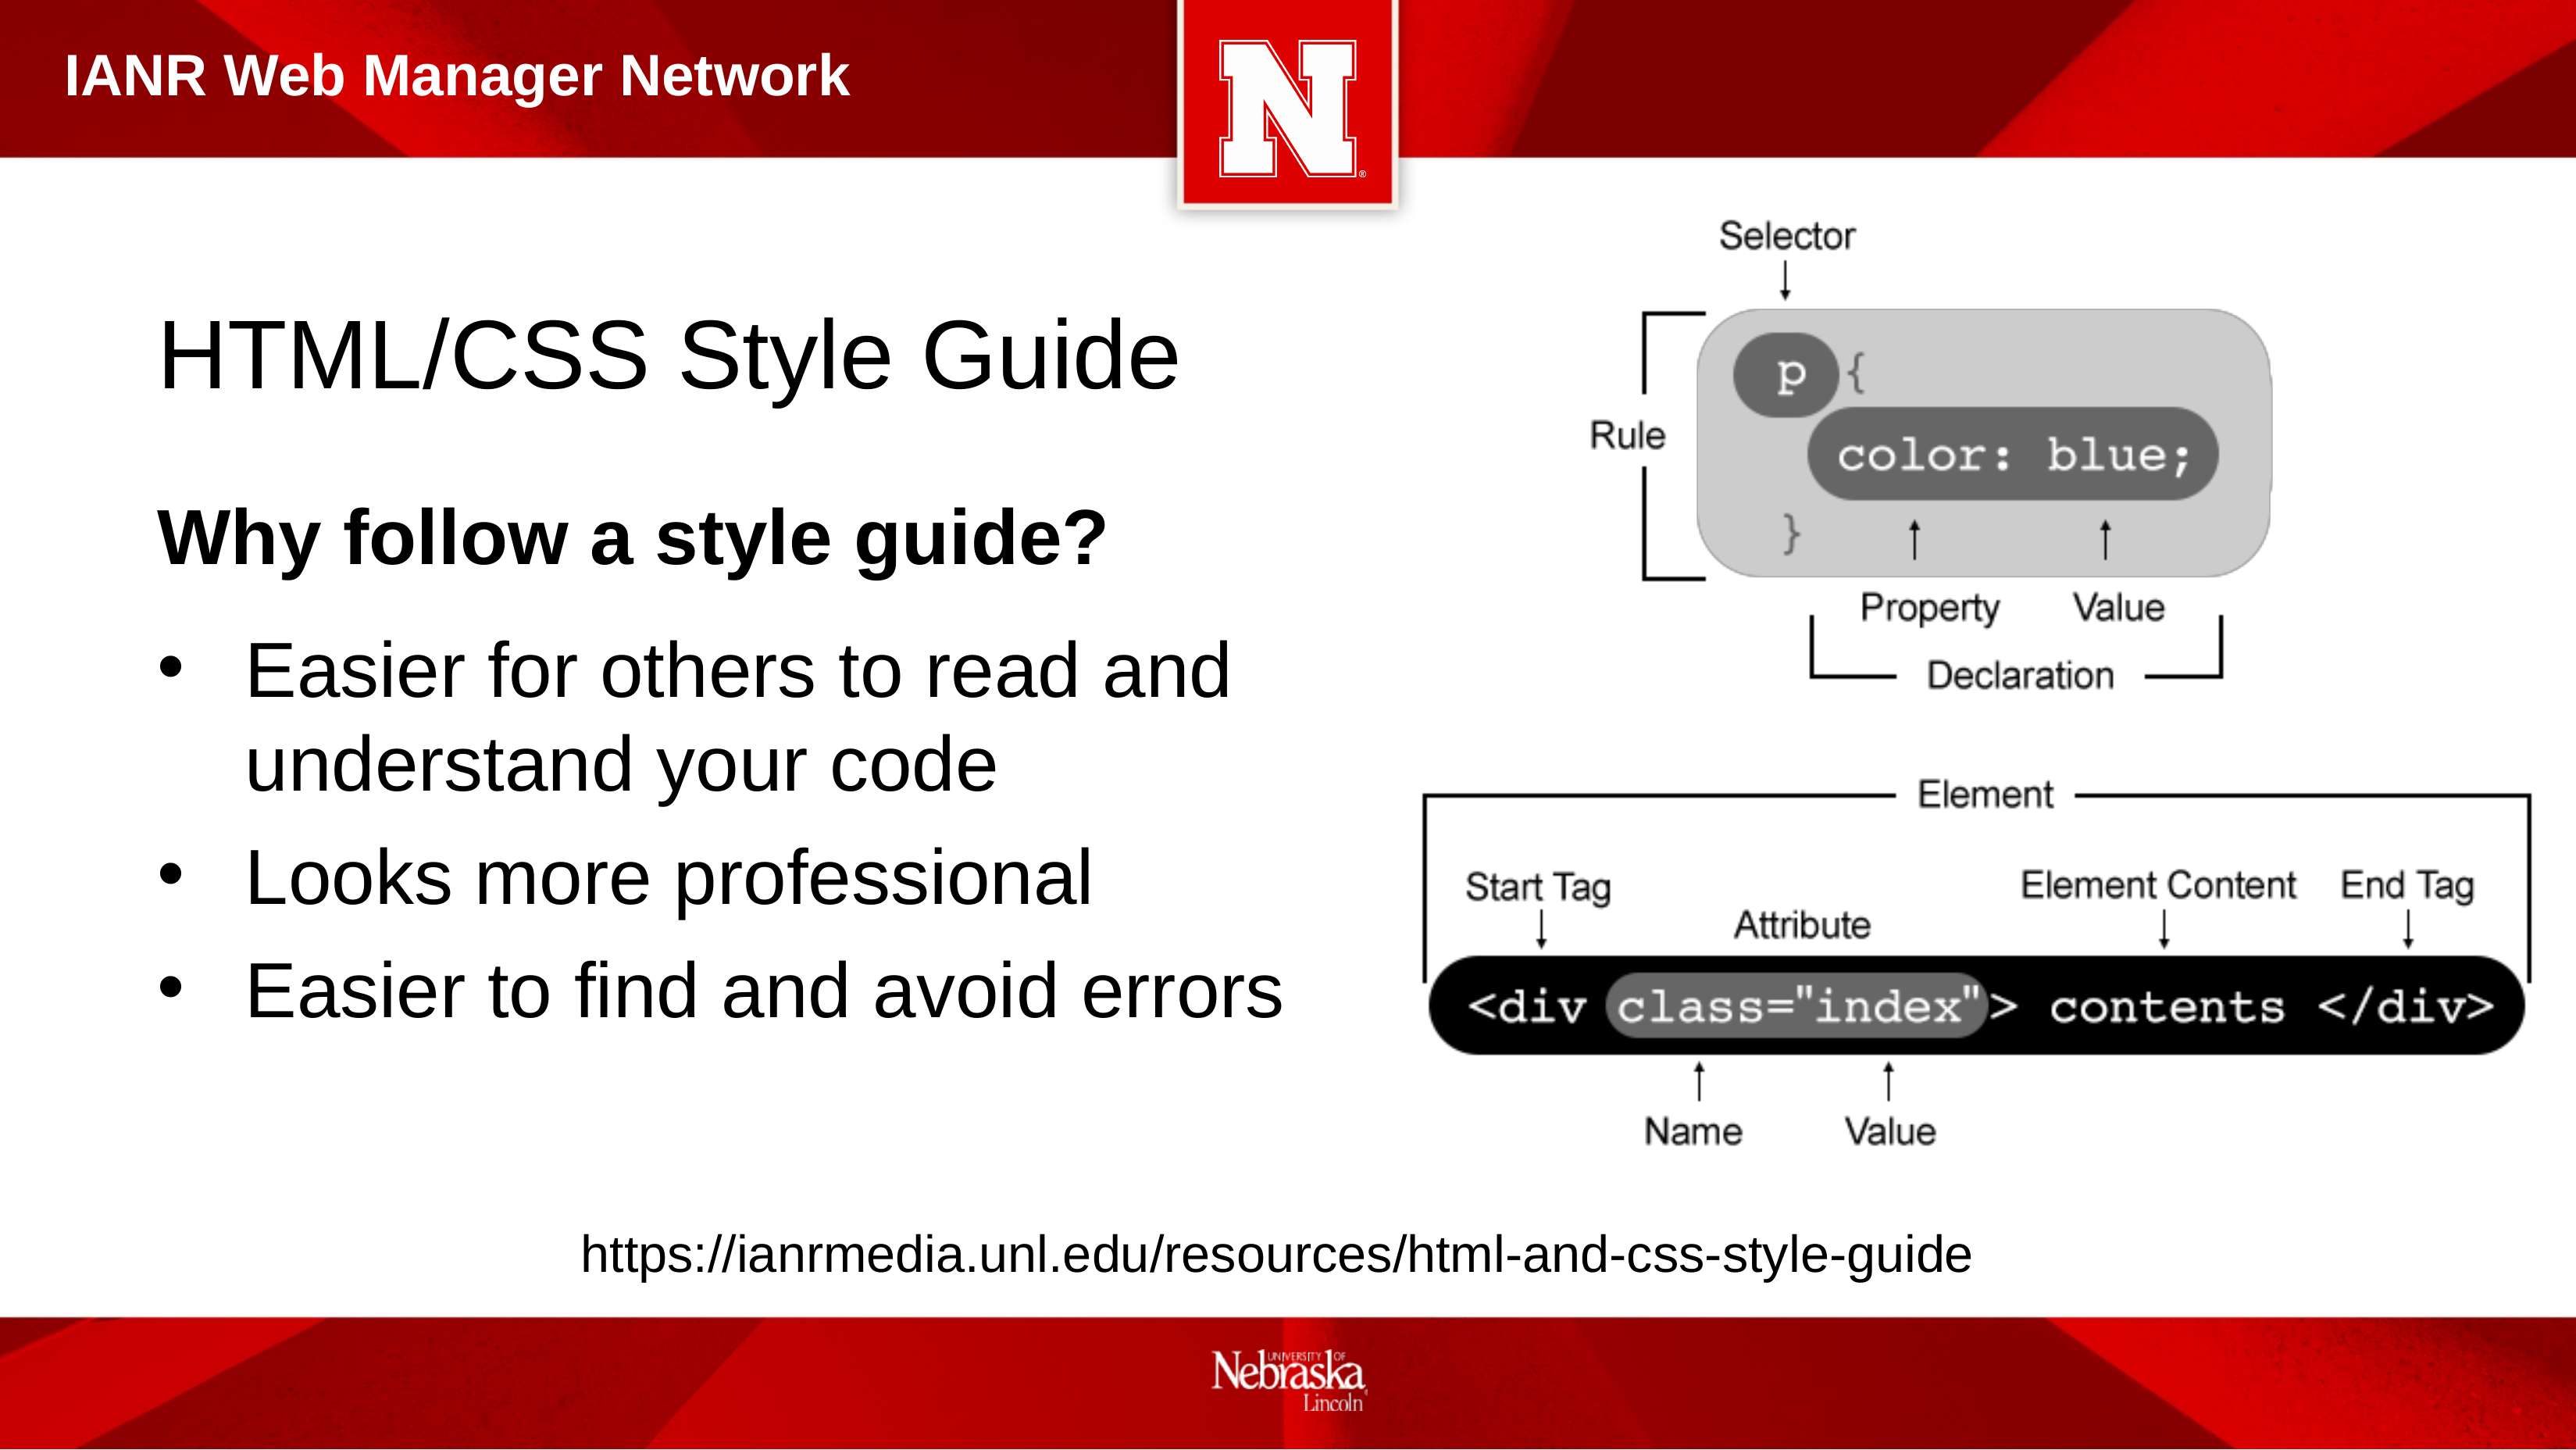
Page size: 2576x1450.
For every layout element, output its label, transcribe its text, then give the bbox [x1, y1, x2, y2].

list Why follow a style guide? Easier for others to read and understand your code Looks more professional Easier to find and avoid errors [145, 480, 1308, 1204]
text_box https://ianrmedia.unl.edu/resources/html-and-css-style-guide [569, 1214, 1987, 1288]
picture [0, 0, 2576, 1449]
list HTML/CSS Style Guide [145, 285, 1279, 452]
